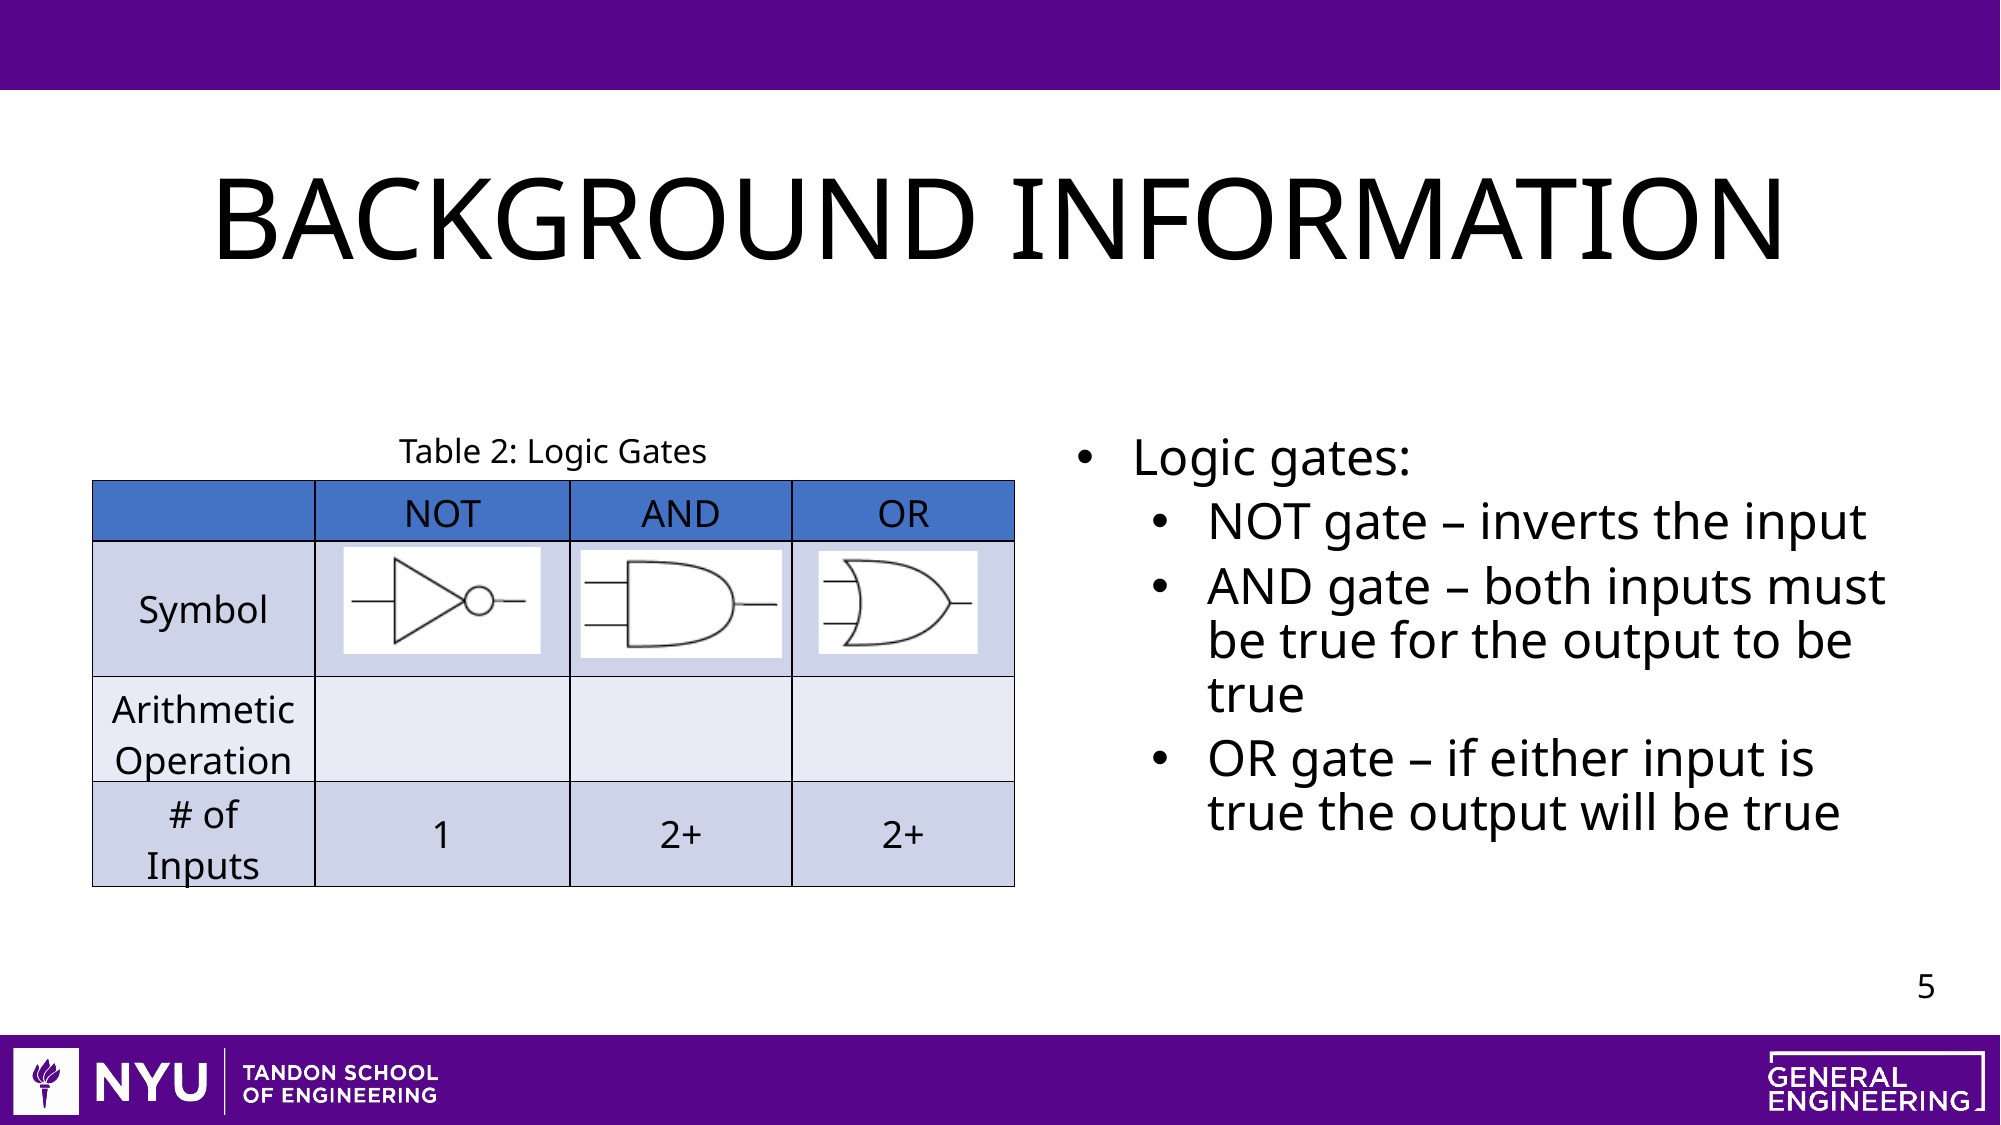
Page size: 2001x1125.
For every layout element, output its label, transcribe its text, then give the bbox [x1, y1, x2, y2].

picture [343, 547, 541, 654]
title BACKGROUND INFORMATION [92, 132, 1908, 292]
text_box 5 [1802, 958, 1951, 1014]
text_box Table 2: Logic Gates [92, 423, 1015, 478]
subtitle Logic gates: NOT gate – inverts the input AND gate – both inputs must be true for the output to be true OR gate – if either input is true the output will be true [1061, 315, 1928, 959]
picture [13, 1048, 439, 1115]
picture [1768, 1051, 1985, 1111]
text_box [0, 1035, 2000, 1125]
picture [580, 549, 783, 659]
text_box [0, 0, 2000, 90]
picture [818, 551, 978, 654]
